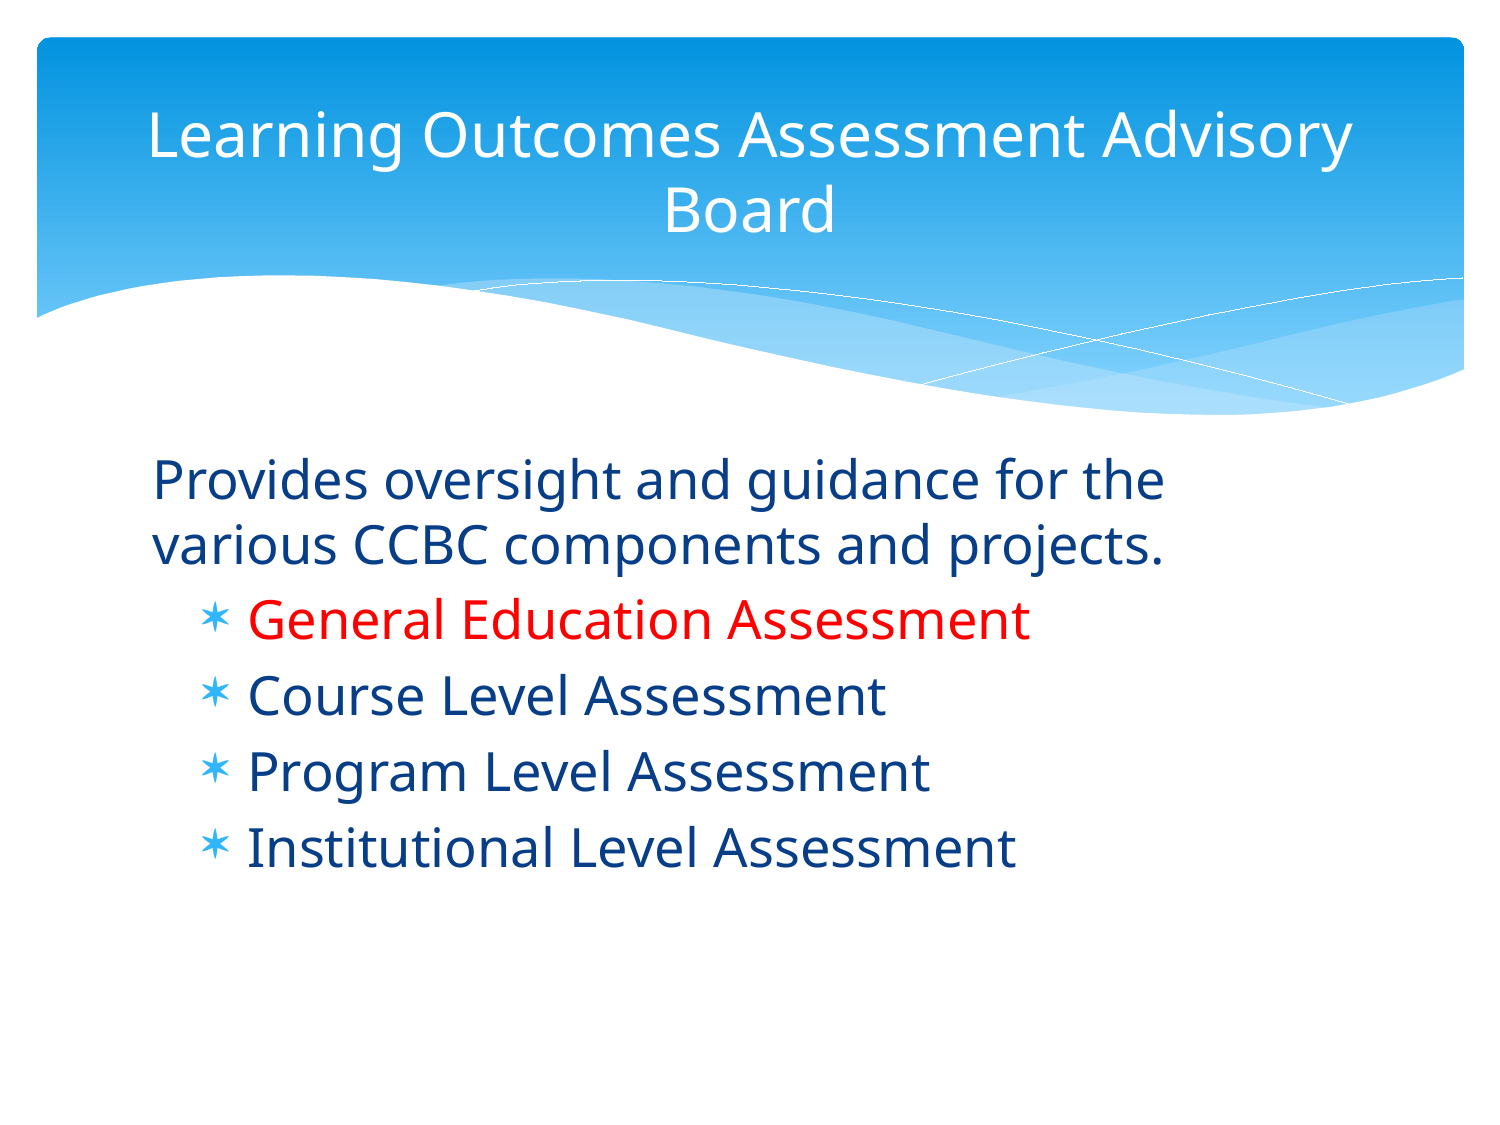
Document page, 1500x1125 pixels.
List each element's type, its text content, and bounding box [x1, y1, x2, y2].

title Learning Outcomes Assessment Advisory Board [75, 87, 1425, 320]
list Provides oversight and guidance for the various CCBC components and projects. General Education Assessment Course Level Assessment Program Level Assessment Institutional Level Assessment [137, 437, 1353, 1088]
